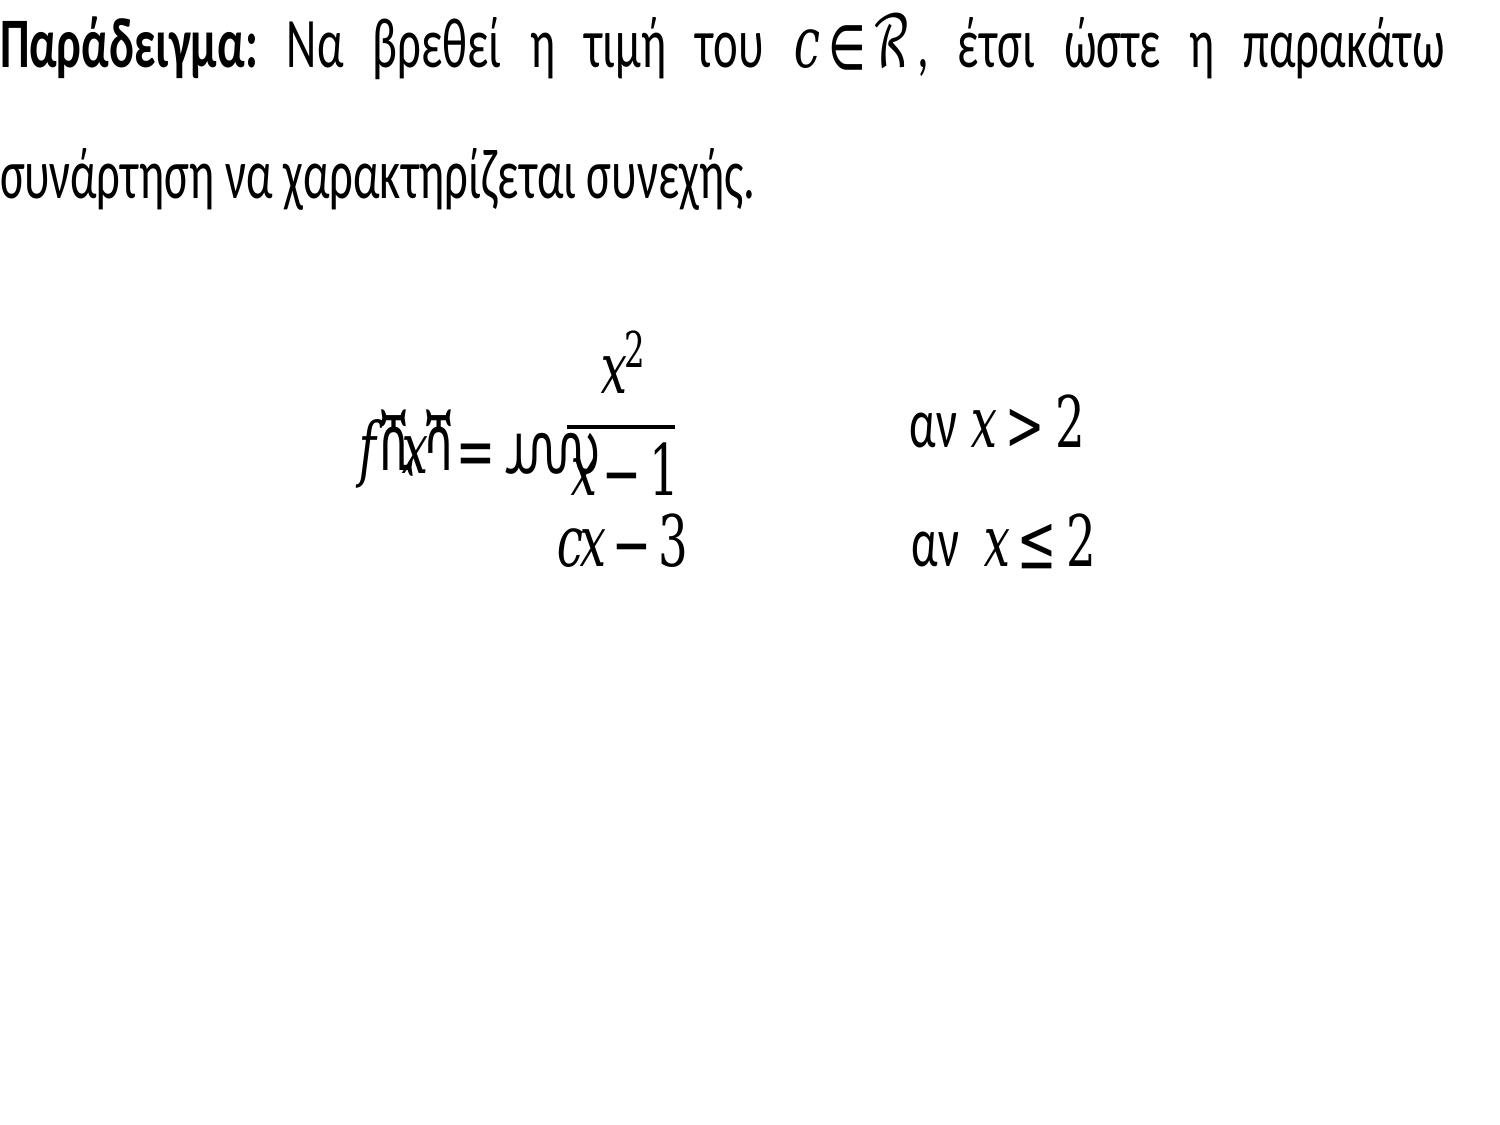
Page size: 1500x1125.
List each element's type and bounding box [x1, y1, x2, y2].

picture [0, 0, 1500, 680]
